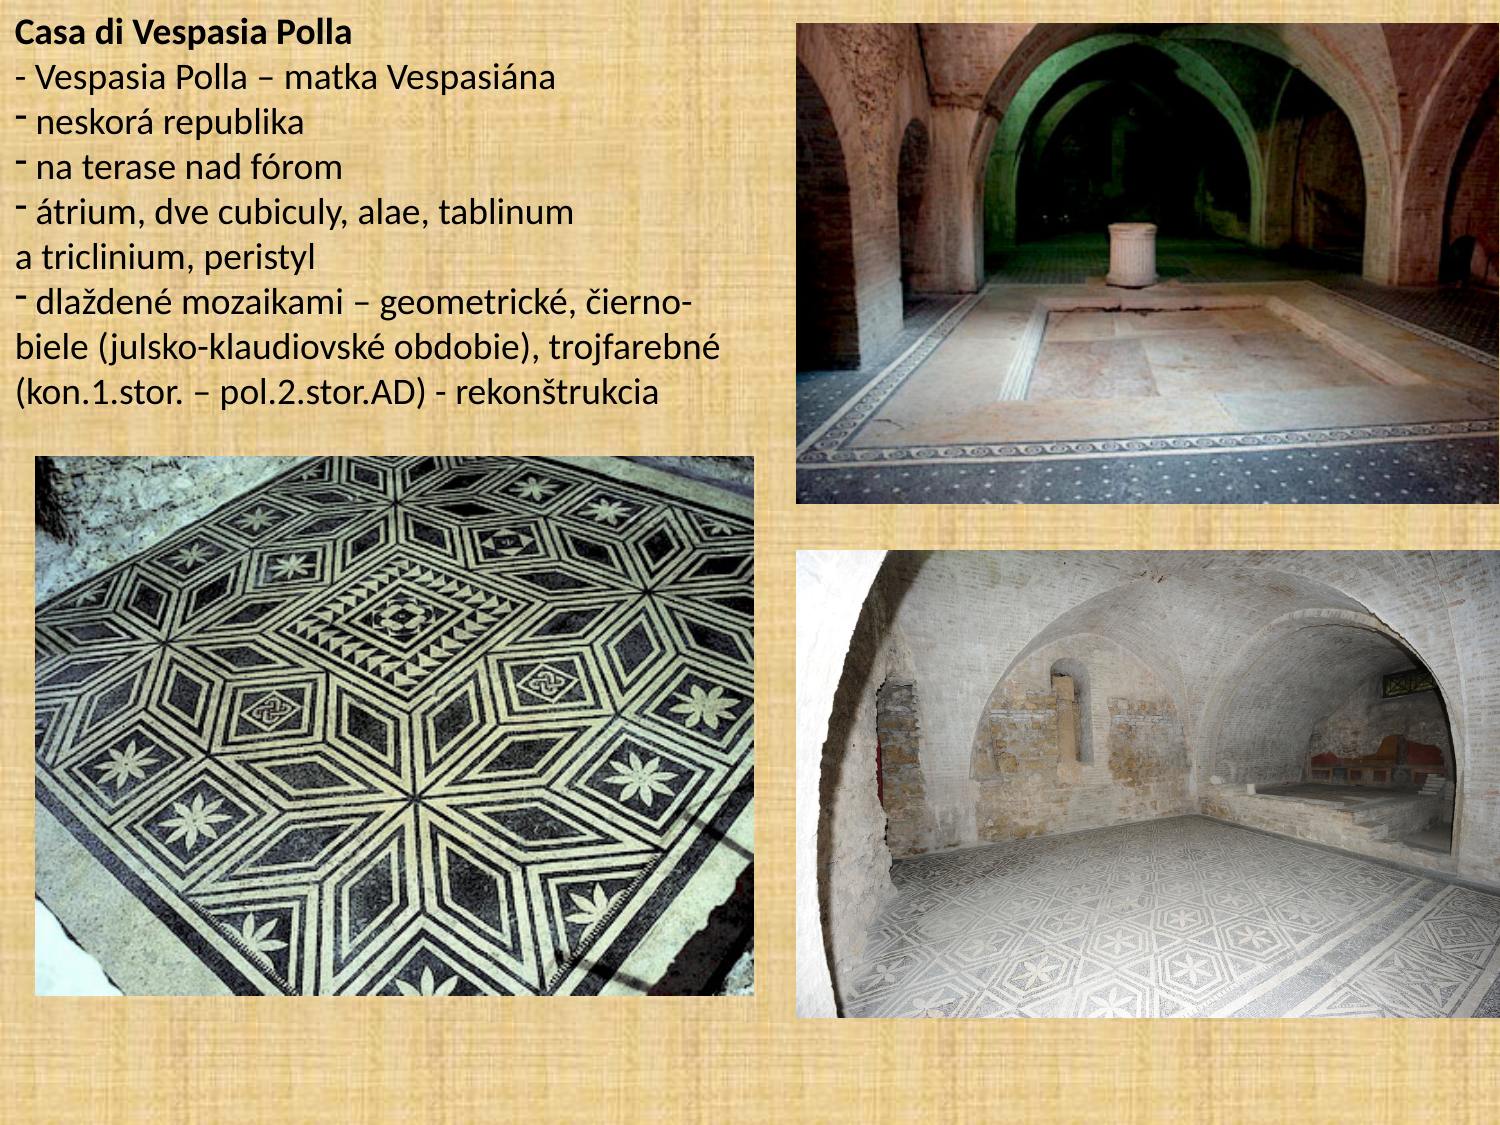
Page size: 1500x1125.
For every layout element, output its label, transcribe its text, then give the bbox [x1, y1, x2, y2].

picture [0, 0, 1500, 1125]
text_box Casa di Vespasia Polla - Vespasia Polla – matka Vespasiána neskorá republika na terase nad fórom átrium, dve cubiculy, alae, tablinum a triclinium, peristyl dlaždené mozaikami – geometrické, čierno-biele (julsko-klaudiovské obdobie), trojfarebné (kon.1.stor. – pol.2.stor.AD) - rekonštrukcia [0, 0, 774, 420]
